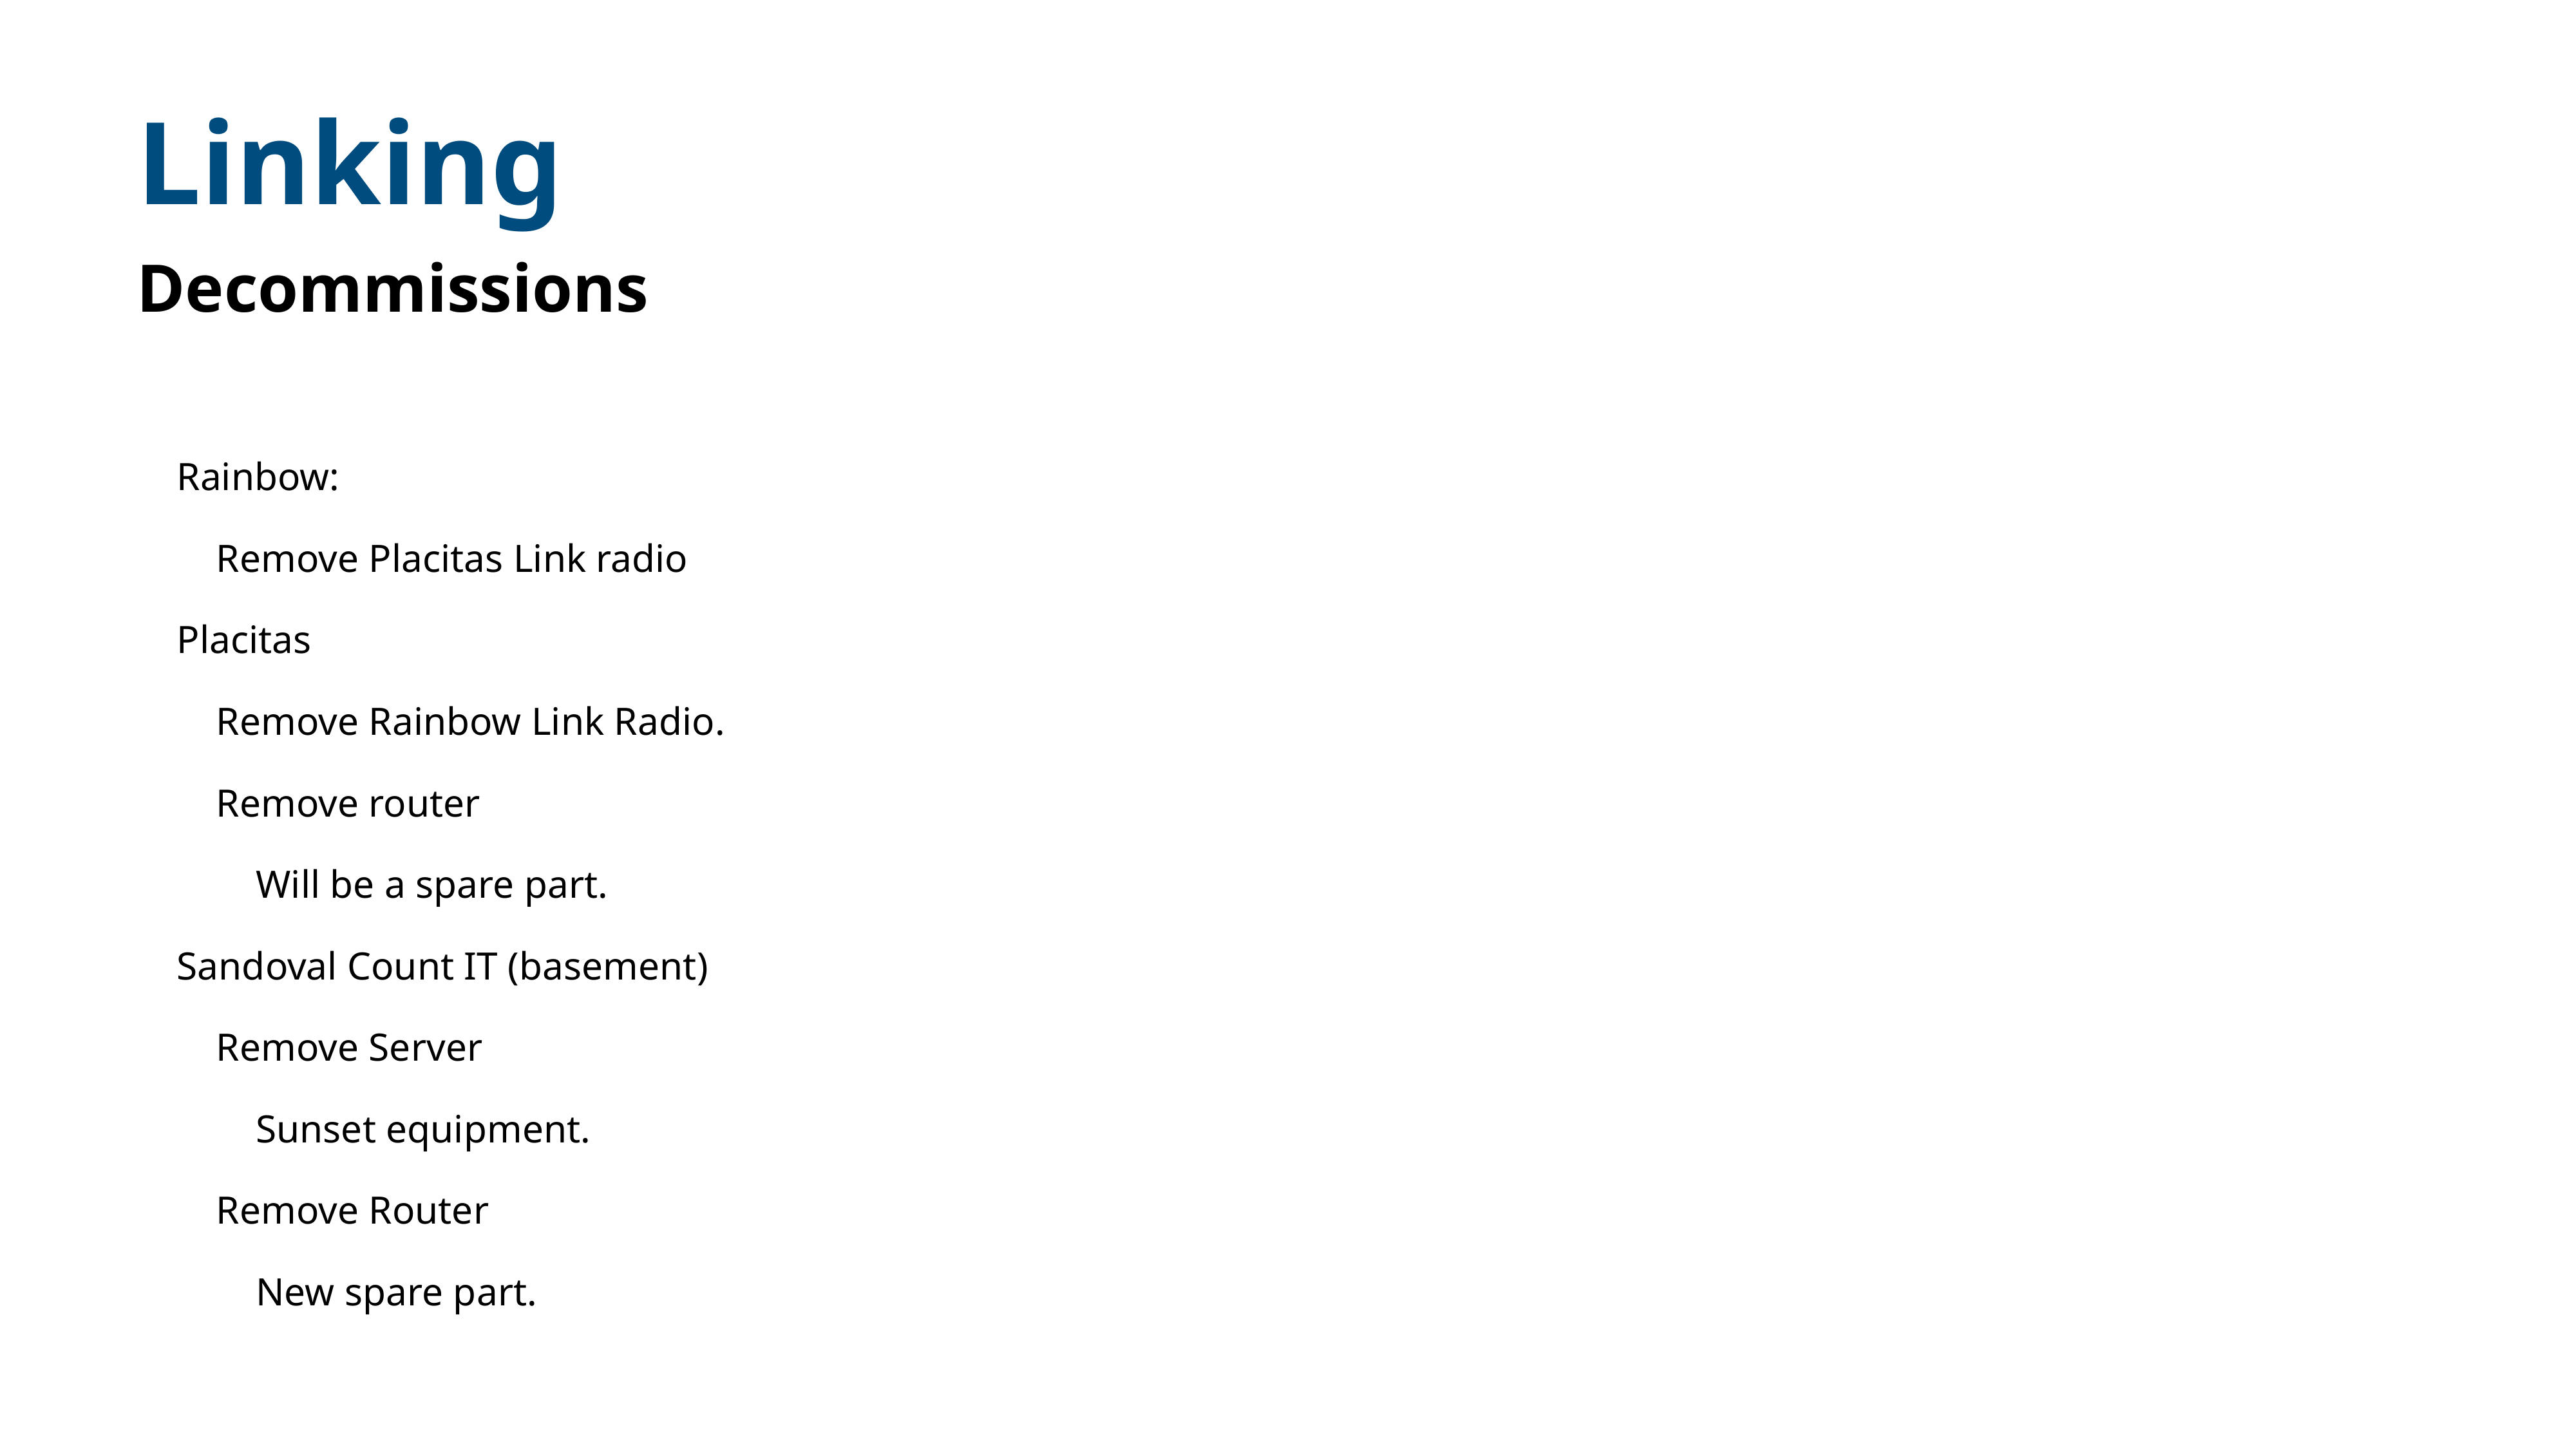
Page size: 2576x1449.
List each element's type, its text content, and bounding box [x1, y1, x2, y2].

text_box Rainbow: Remove Placitas Link radio Placitas Remove Rainbow Link Radio. Remove router Will be a spare part. Sandoval Count IT (basement) Remove Server Sunset equipment. Remove Router New spare part. [127, 448, 2449, 1321]
text_box Linking [127, 100, 2449, 237]
text_box Decommissions [127, 237, 2449, 336]
